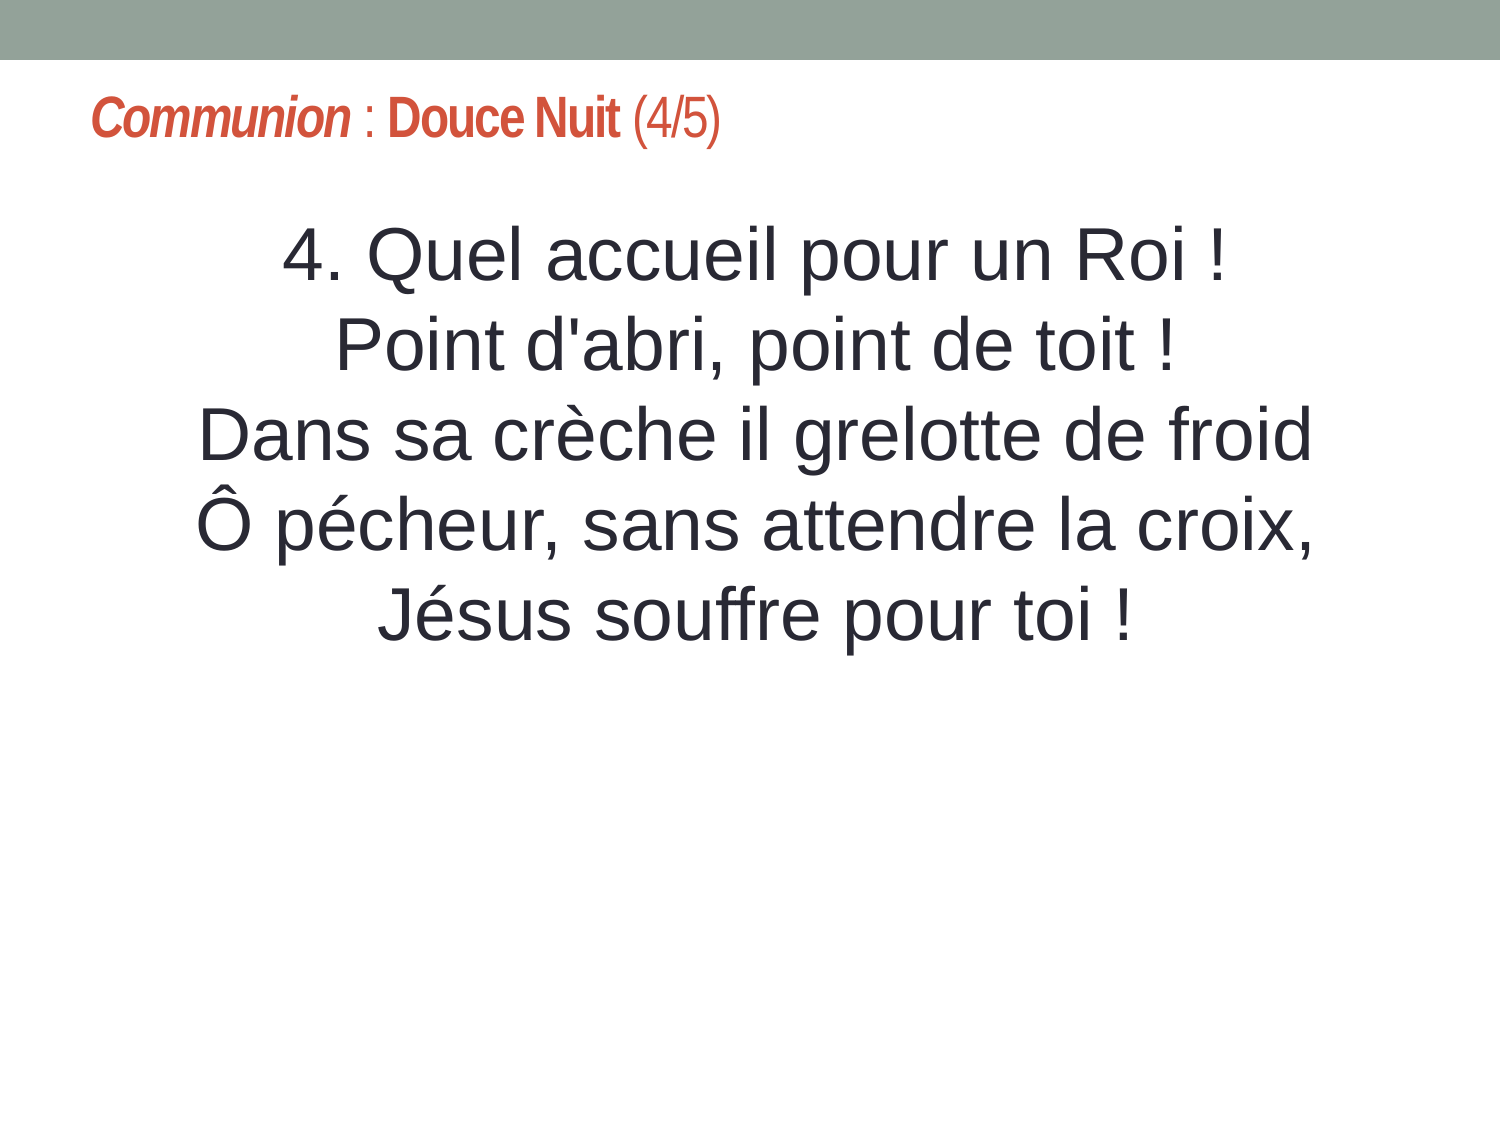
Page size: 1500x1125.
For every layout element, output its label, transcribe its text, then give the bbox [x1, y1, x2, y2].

list 4. Quel accueil pour un Roi ! Point d'abri, point de toit ! Dans sa crèche il grelotte de froid Ô pécheur, sans attendre la croix, Jésus souffre pour toi ! [12, 198, 1500, 959]
title Communion : Douce Nuit (4/5) [75, 33, 1425, 196]
